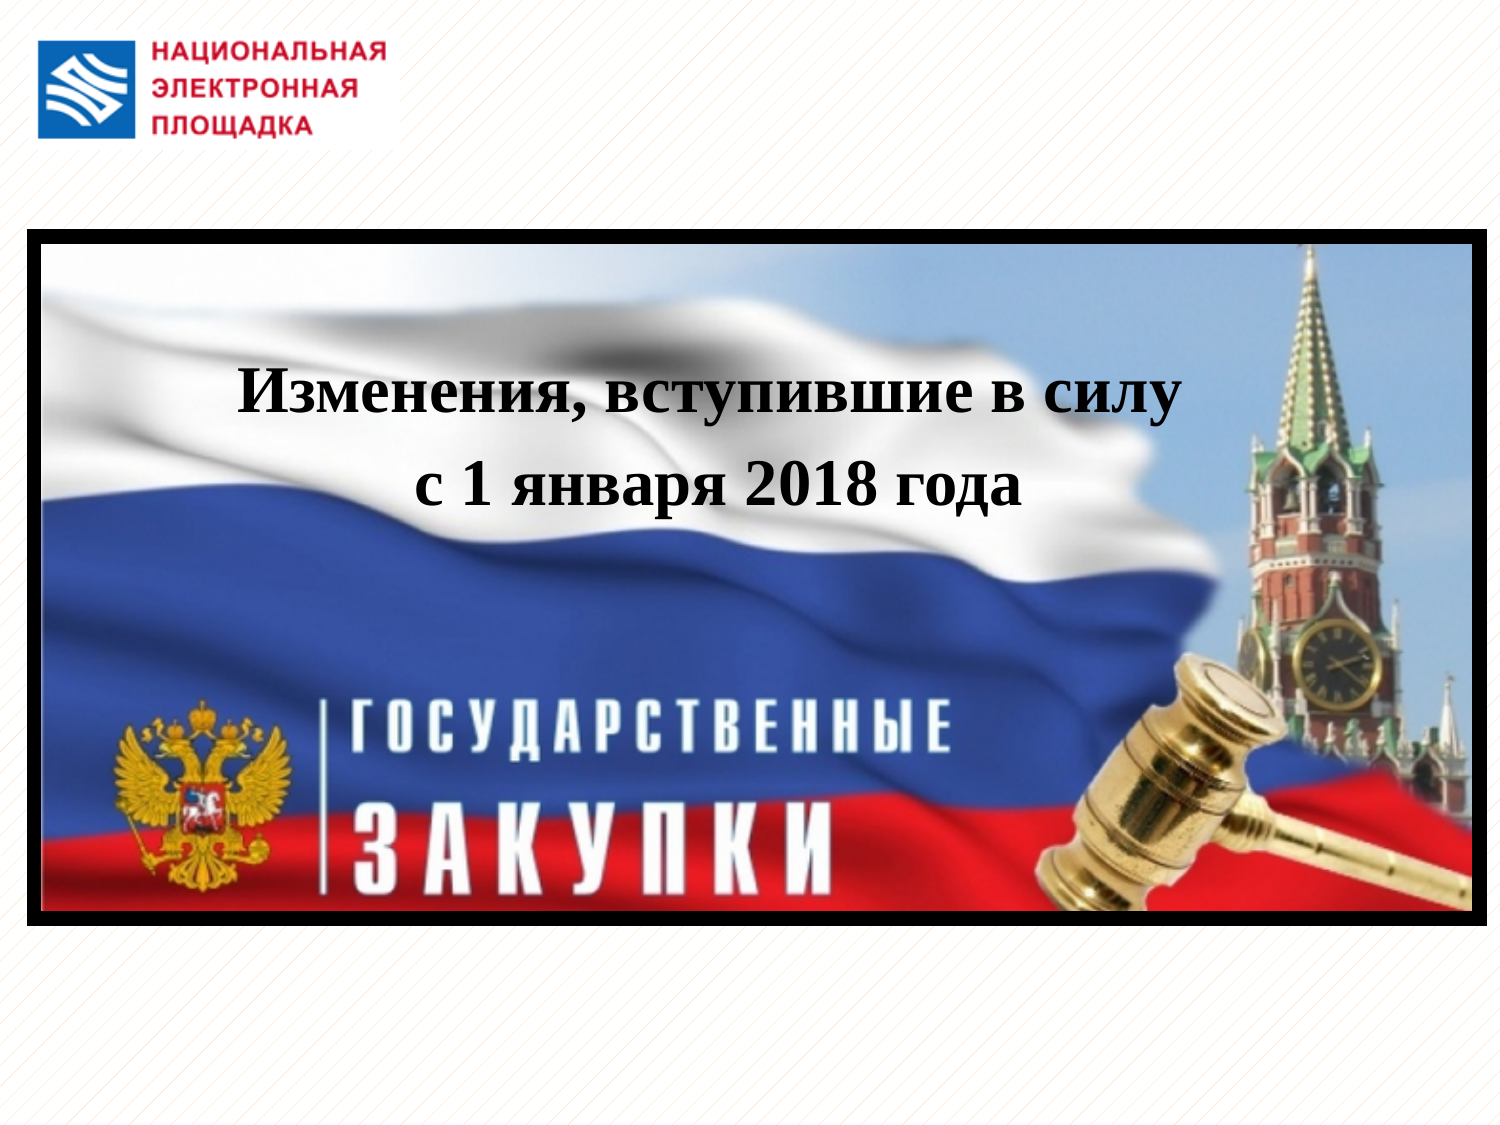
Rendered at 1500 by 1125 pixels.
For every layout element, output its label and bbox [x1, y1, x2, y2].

picture [40, 243, 1473, 912]
picture [29, 30, 401, 150]
